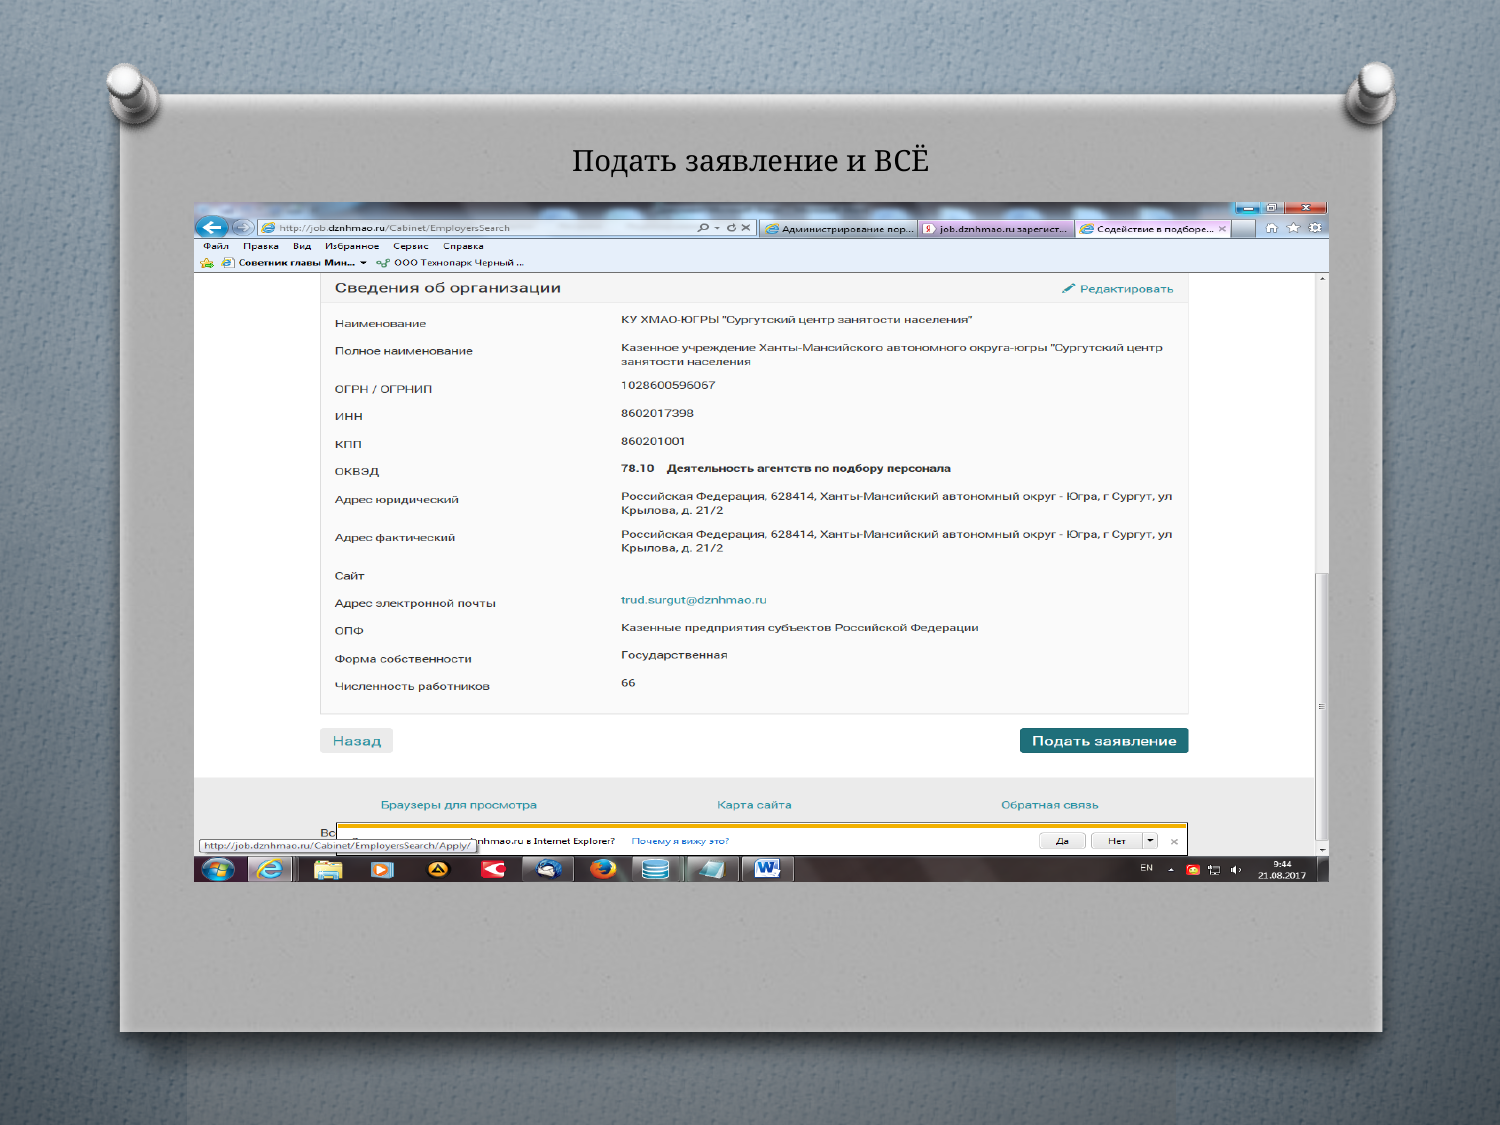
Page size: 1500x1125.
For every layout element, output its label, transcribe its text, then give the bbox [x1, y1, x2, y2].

picture [75, 29, 198, 153]
title Подать заявление и ВСЁ [179, 134, 1323, 185]
picture [194, 201, 1329, 882]
picture [1317, 35, 1439, 156]
